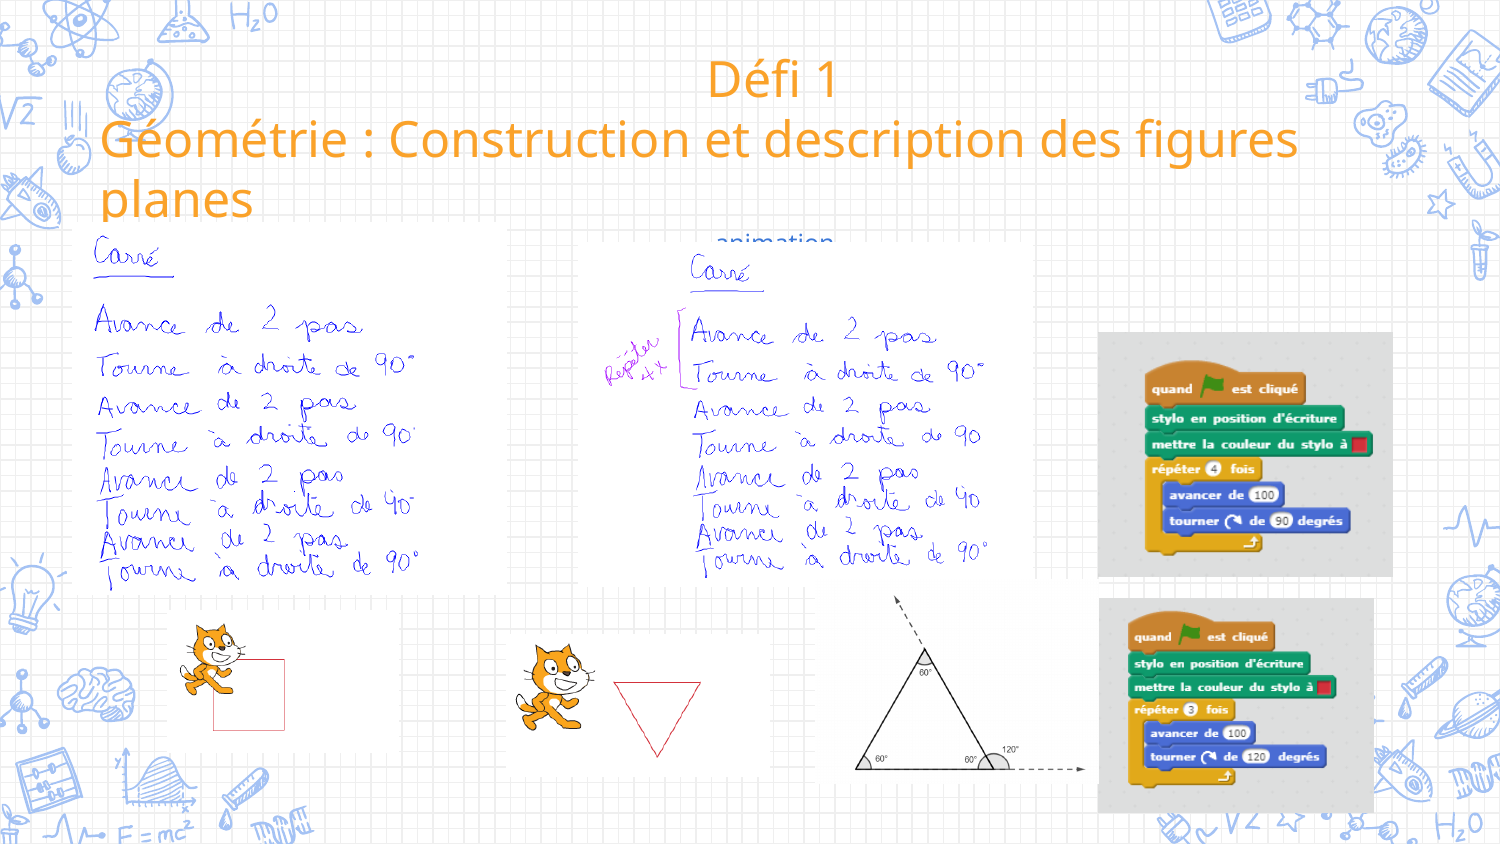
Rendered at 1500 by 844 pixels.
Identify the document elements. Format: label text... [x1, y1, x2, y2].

text_box Défi 1 Géométrie : Construction et description des figures planes animation [84, 32, 1466, 247]
picture [71, 222, 508, 596]
picture [1098, 332, 1394, 577]
picture [506, 634, 770, 777]
picture [578, 242, 1374, 814]
picture [167, 610, 399, 753]
